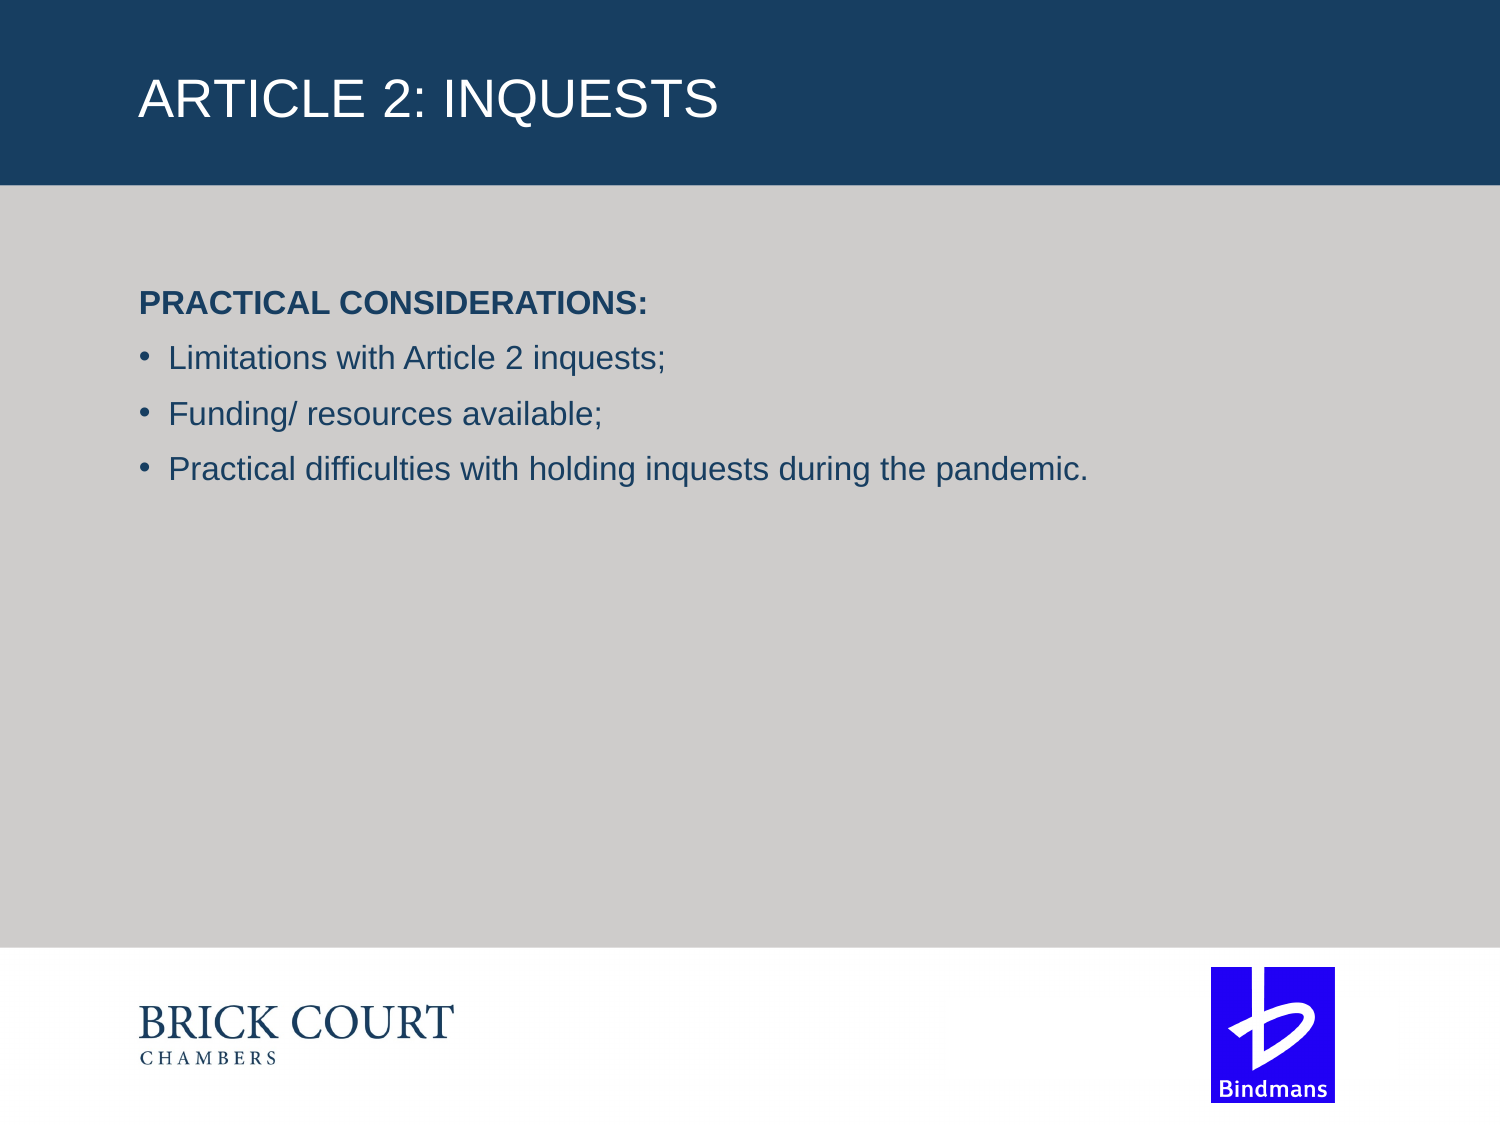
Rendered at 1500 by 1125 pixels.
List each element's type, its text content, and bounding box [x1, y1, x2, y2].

picture [0, 948, 1500, 1125]
title ARTICLE 2: INQUESTS [138, 59, 1359, 140]
list PRACTICAL CONSIDERATIONS: Limitations with Article 2 inquests; Funding/ resources available; Practical difficulties with holding inquests during the pandemic. [138, 281, 1362, 949]
